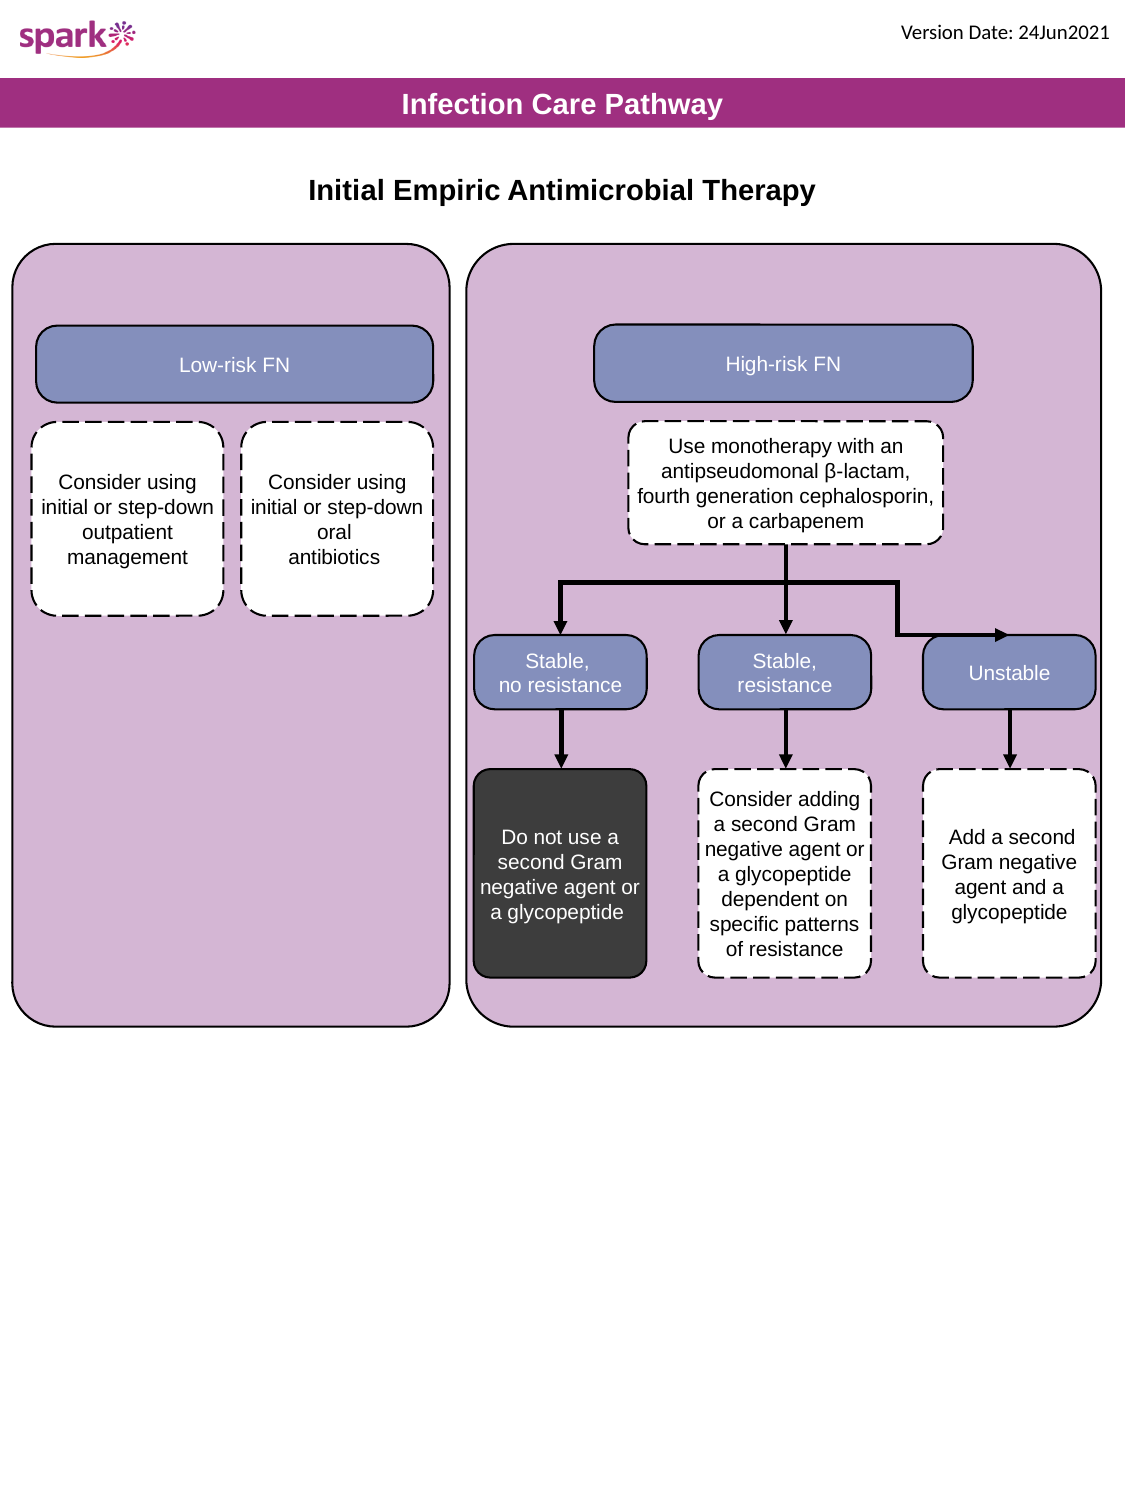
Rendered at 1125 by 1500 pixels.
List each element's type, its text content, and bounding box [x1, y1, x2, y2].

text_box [560, 582, 786, 635]
text_box Do not use a second Gram negative agent or a glycopeptide [472, 768, 648, 979]
text_box [11, 242, 451, 1028]
text_box Consider using initial or step-down outpatient management [30, 420, 225, 617]
text_box Version Date: 24Jun2021 [717, 11, 1125, 52]
text_box [465, 242, 1103, 1028]
text_box Infection Care Pathway [0, 78, 1125, 128]
text_box Consider adding a second Gram negative agent or a glycopeptide dependent on specific patterns of resistance [697, 768, 873, 979]
text_box Stable, resistance [697, 635, 873, 711]
text_box Use monotherapy with an antipseudomonal β-lactam, fourth generation cephalosporin, or a carbapenem [627, 420, 945, 546]
text_box Unstable [921, 633, 1097, 711]
picture [9, 18, 137, 66]
text_box Low-risk FN [35, 324, 435, 404]
text_box Consider using initial or step-down oral antibiotics [240, 420, 435, 617]
text_box Initial Empiric Antimicrobial Therapy [278, 163, 846, 214]
text_box Add a second Gram negative agent and a glycopeptide [921, 768, 1097, 979]
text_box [786, 582, 1009, 635]
text_box Stable, no resistance [473, 633, 648, 711]
text_box High-risk FN [593, 323, 974, 403]
